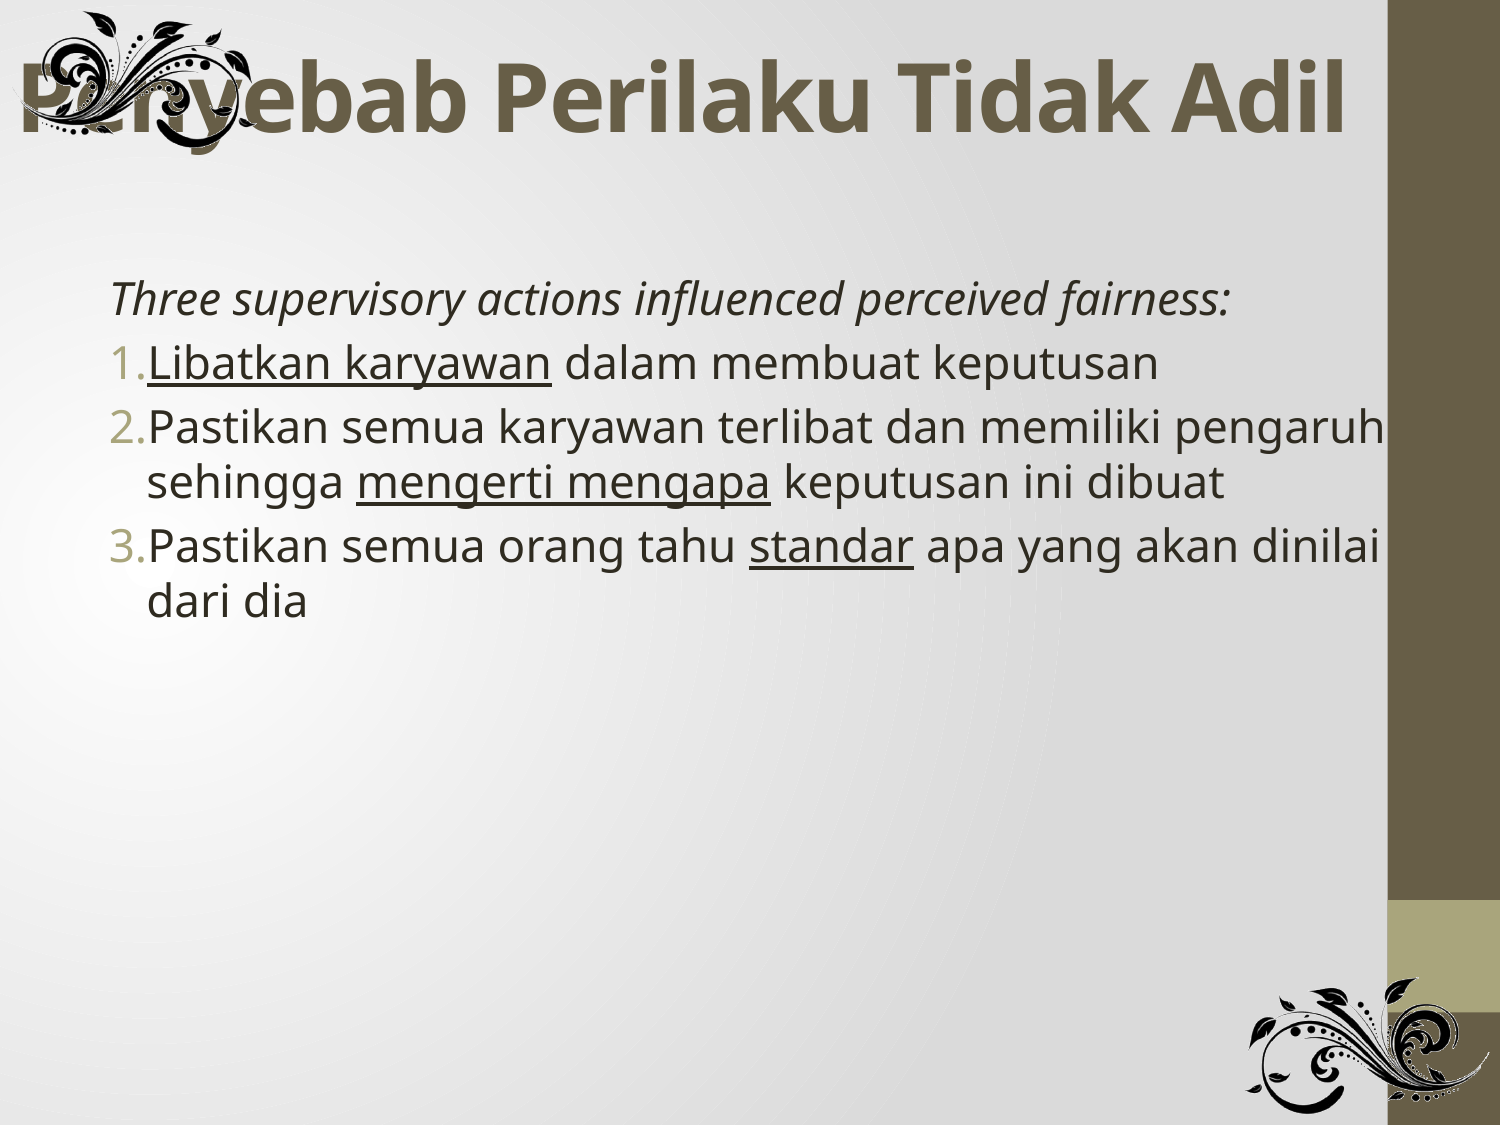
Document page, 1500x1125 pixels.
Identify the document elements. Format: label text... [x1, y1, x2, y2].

title Penyebab Perilaku Tidak Adil [0, 0, 1500, 188]
picture [1232, 915, 1500, 1125]
picture [0, 0, 268, 160]
list Three supervisory actions influenced perceived fairness: Libatkan karyawan dalam membuat keputusan Pastikan semua karyawan terlibat dan memiliki pengaruh sehingga mengerti mengapa keputusan ini dibuat Pastikan semua orang tahu standar apa yang akan dinilai dari dia [75, 262, 1425, 1005]
